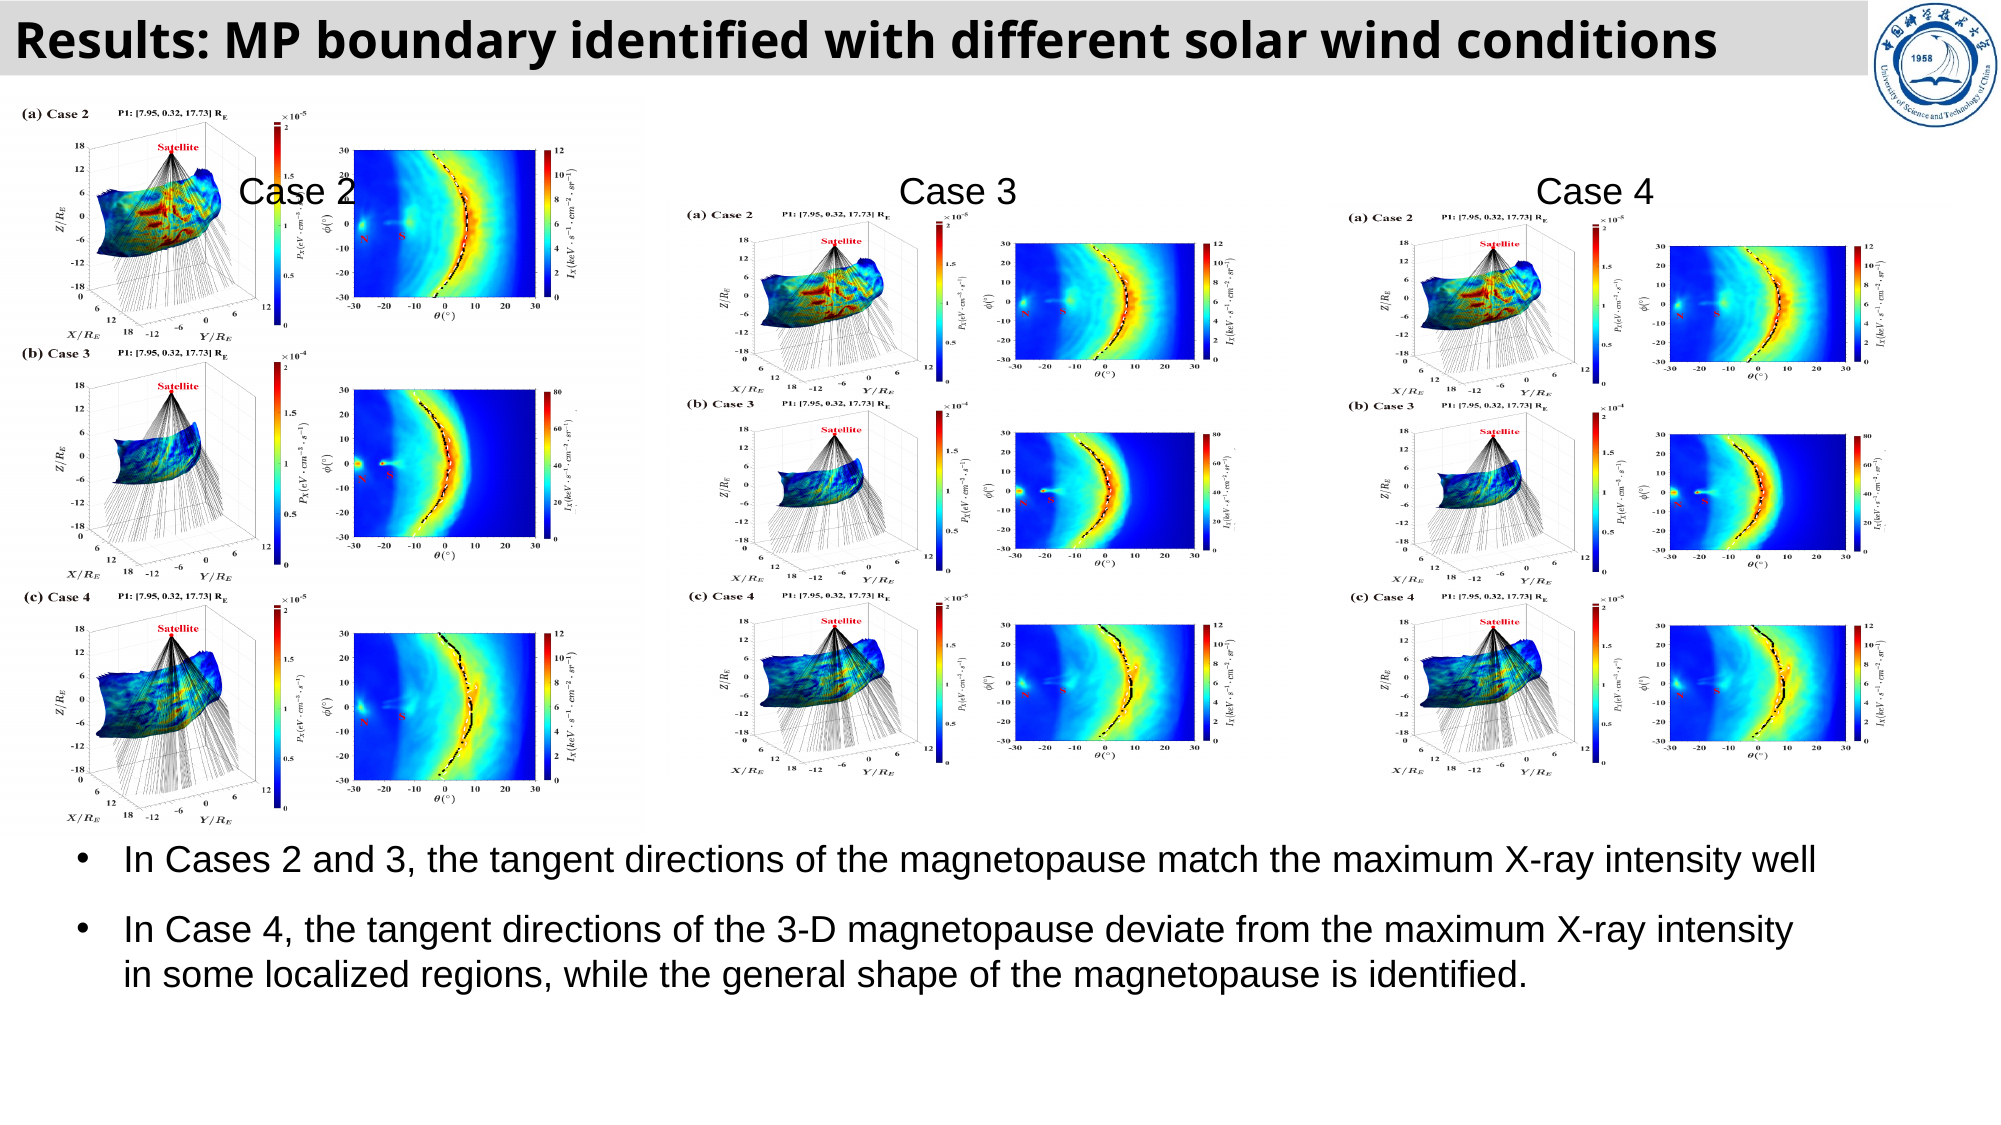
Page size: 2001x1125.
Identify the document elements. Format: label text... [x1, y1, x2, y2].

picture [0, 95, 645, 835]
picture [665, 200, 1303, 784]
text_box Case 3 [883, 159, 1172, 200]
picture [1868, 0, 2000, 128]
text_box Results: MP boundary identified with different solar wind conditions [0, 0, 1868, 76]
picture [1327, 203, 1952, 784]
text_box In Cases 2 and 3, the tangent directions of the magnetopause match the maximum X-ray intensity well In Case 4, the tangent directions of the 3-D magnetopause deviate from the maximum X-ray intensity in some localized regions, while the general shape of the magnetopause is identified. [61, 827, 1839, 1003]
text_box Case 4 [1521, 159, 1809, 203]
